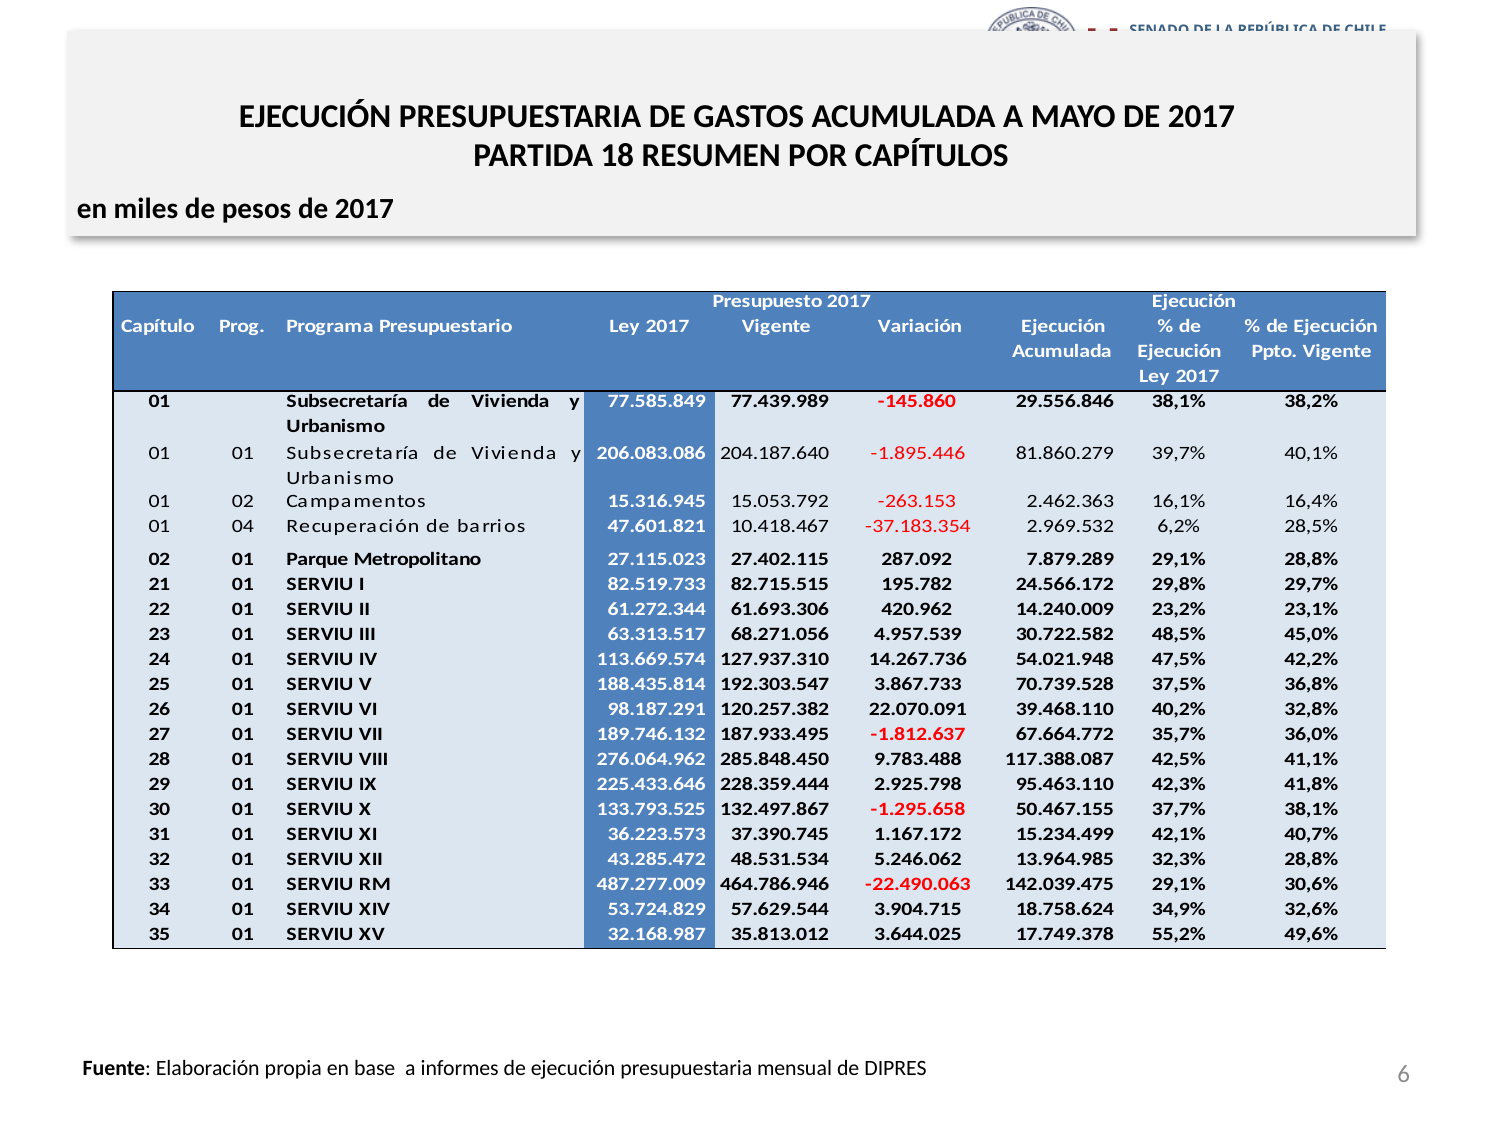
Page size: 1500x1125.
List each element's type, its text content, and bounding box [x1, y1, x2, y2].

text_box en miles de pesos de 2017 [62, 181, 1412, 219]
picture [986, 7, 1079, 31]
text_box Fuente: Elaboración propia en base a informes de ejecución presupuestaria mensual de DIPRES [67, 1045, 1447, 1106]
title EJECUCIÓN PRESUPUESTARIA DE GASTOS ACUMULADA A MAYO DE 2017 PARTIDA 18 RESUMEN POR CAPÍTULOS [67, 31, 1415, 236]
picture [111, 290, 1389, 951]
